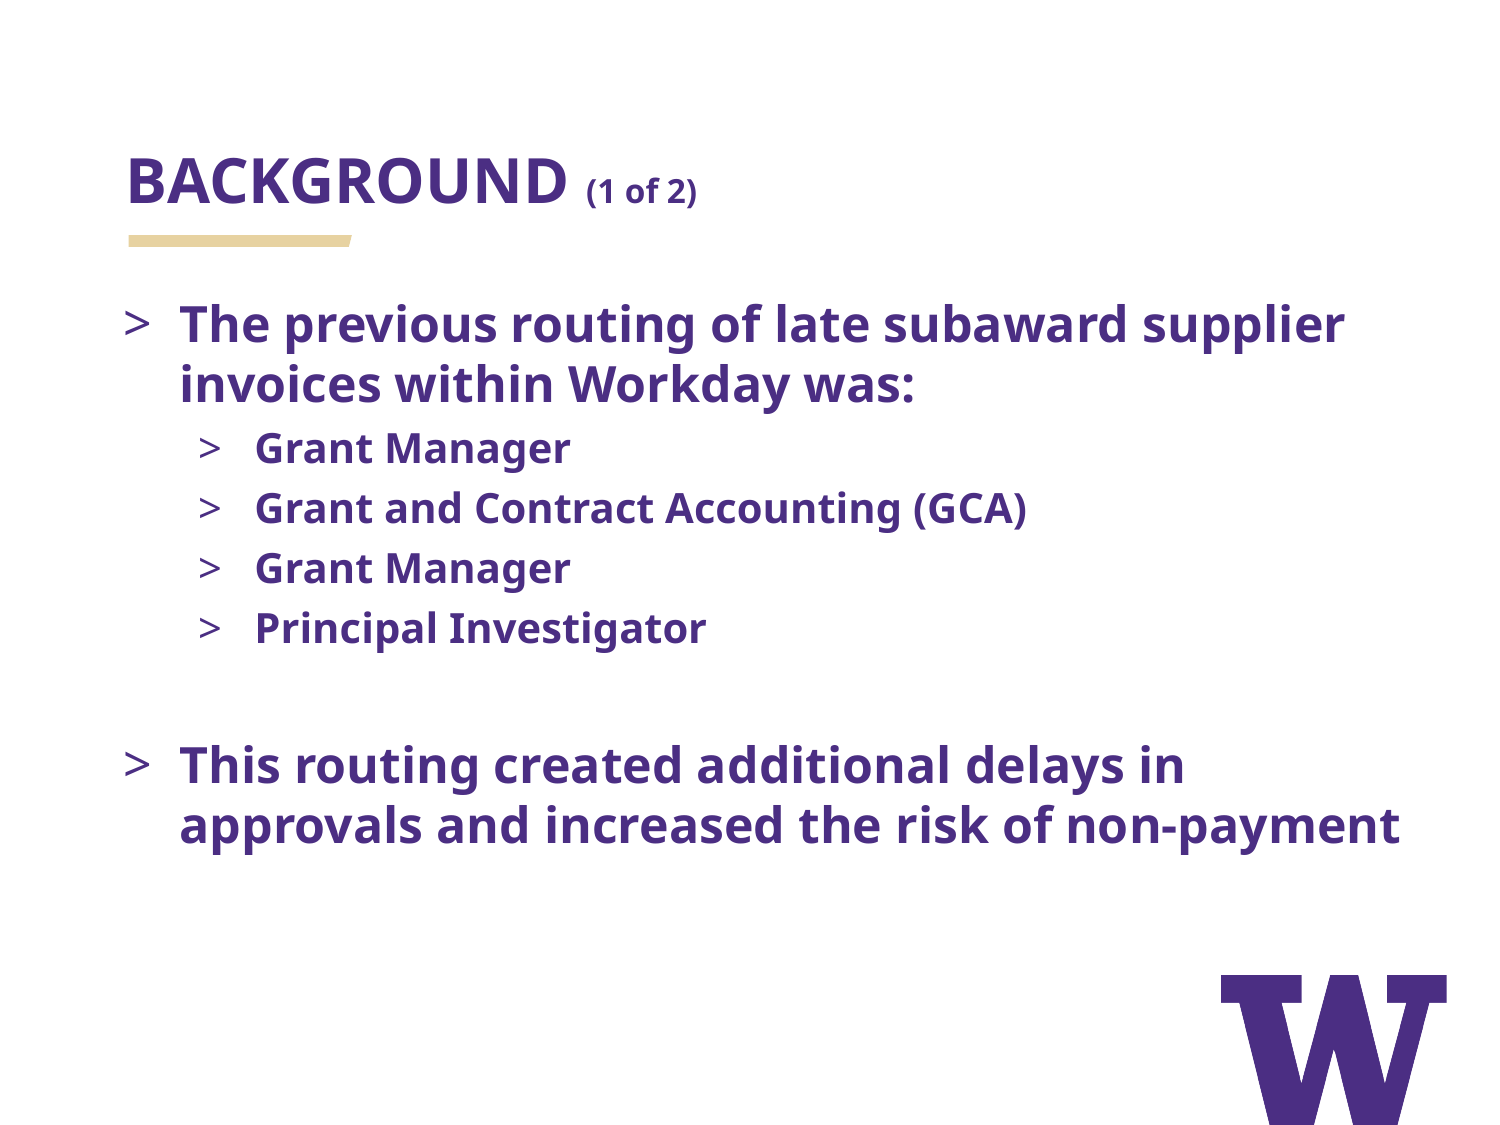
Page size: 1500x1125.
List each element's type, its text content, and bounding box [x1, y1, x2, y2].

title BACKGROUND (1 of 2) [110, 60, 1453, 224]
picture [1221, 975, 1447, 1125]
picture [128, 235, 352, 247]
list The previous routing of late subaward supplier invoices within Workday was: Grant Manager Grant and Contract Accounting (GCA) Grant Manager Principal Investigator This routing created additional delays in approvals and increased the risk of non-payment [108, 284, 1453, 944]
